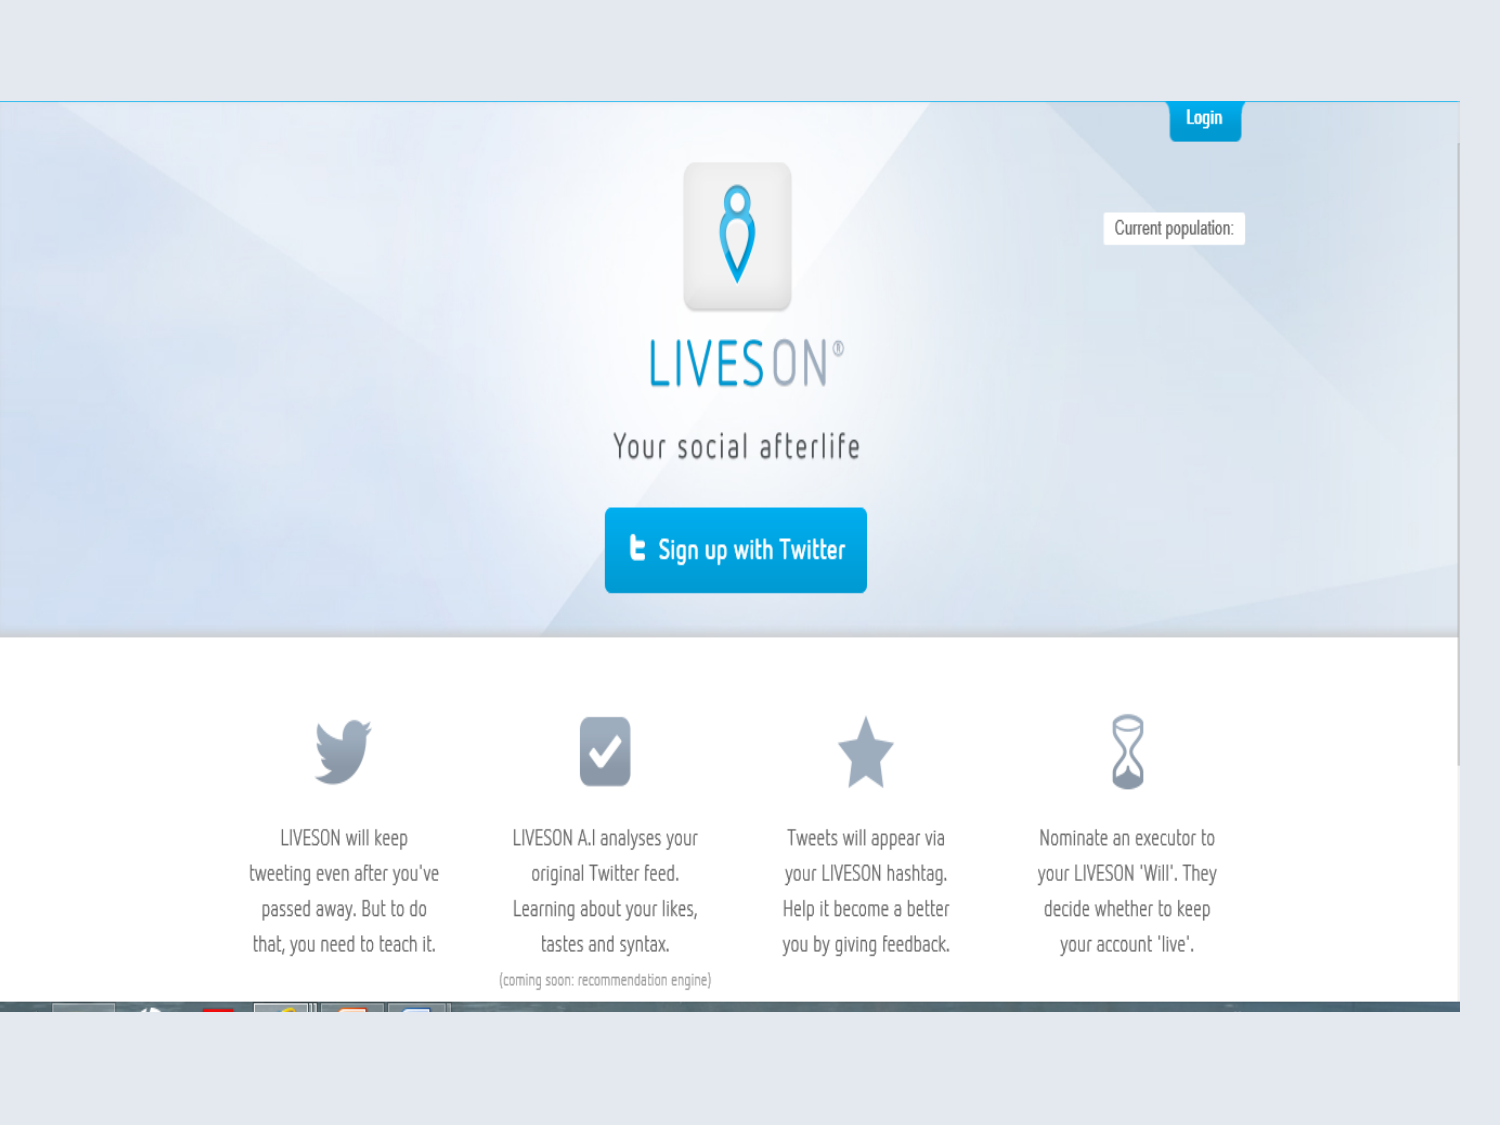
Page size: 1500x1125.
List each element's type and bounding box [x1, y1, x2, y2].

picture [1195, 111, 1222, 128]
picture [1187, 110, 1193, 124]
picture [0, 101, 1461, 1012]
